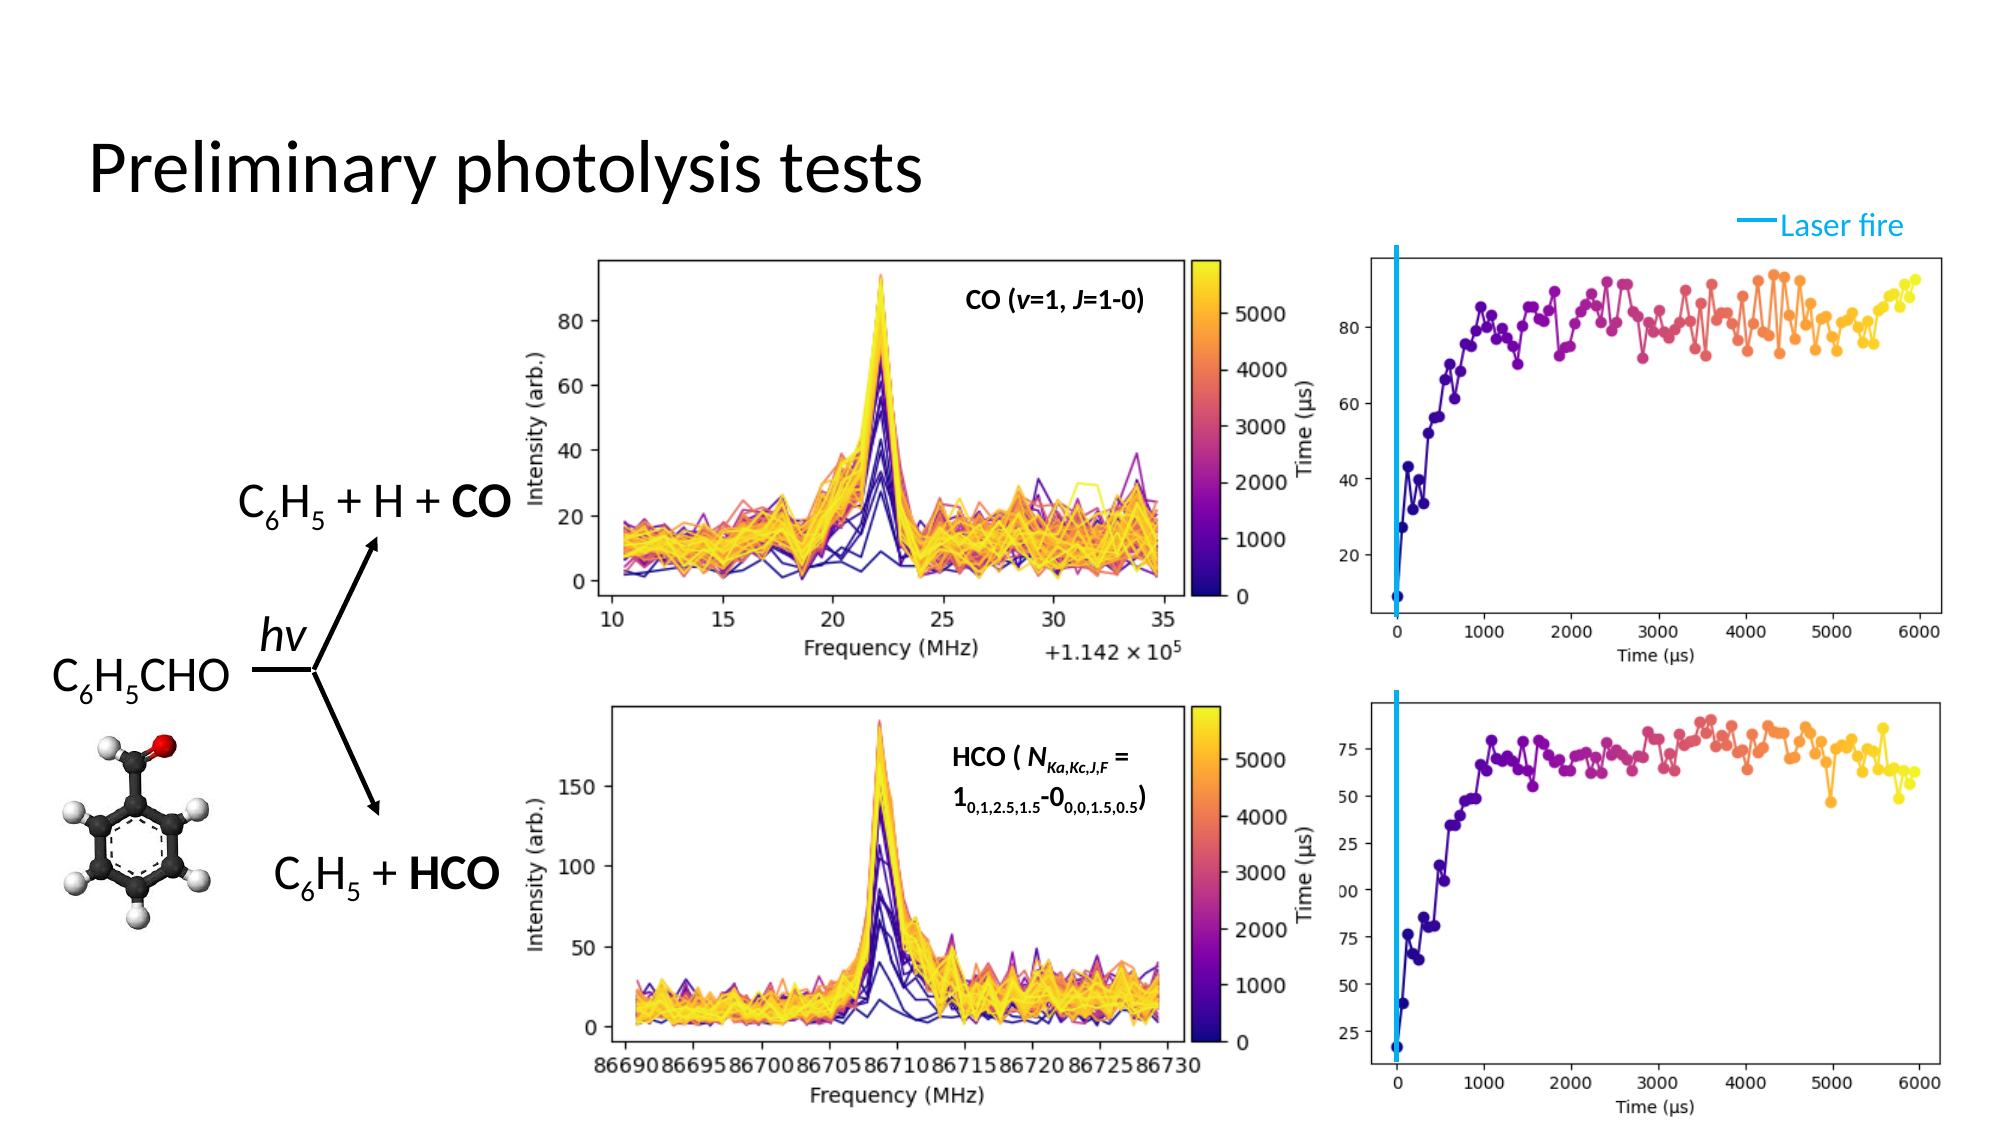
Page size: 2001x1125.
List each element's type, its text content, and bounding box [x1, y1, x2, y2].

text_box C6H5 + H + CO [223, 460, 505, 544]
text_box C6H5 + HCO [258, 831, 505, 915]
title Preliminary photolysis tests [73, 59, 2000, 277]
picture [53, 725, 219, 938]
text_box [505, 257, 1340, 684]
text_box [313, 672, 380, 816]
picture [505, 695, 1959, 1125]
text_box C6H5CHO [37, 634, 257, 718]
picture [1340, 257, 1959, 683]
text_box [313, 536, 378, 670]
text_box hv [244, 594, 313, 669]
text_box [1737, 195, 1908, 245]
